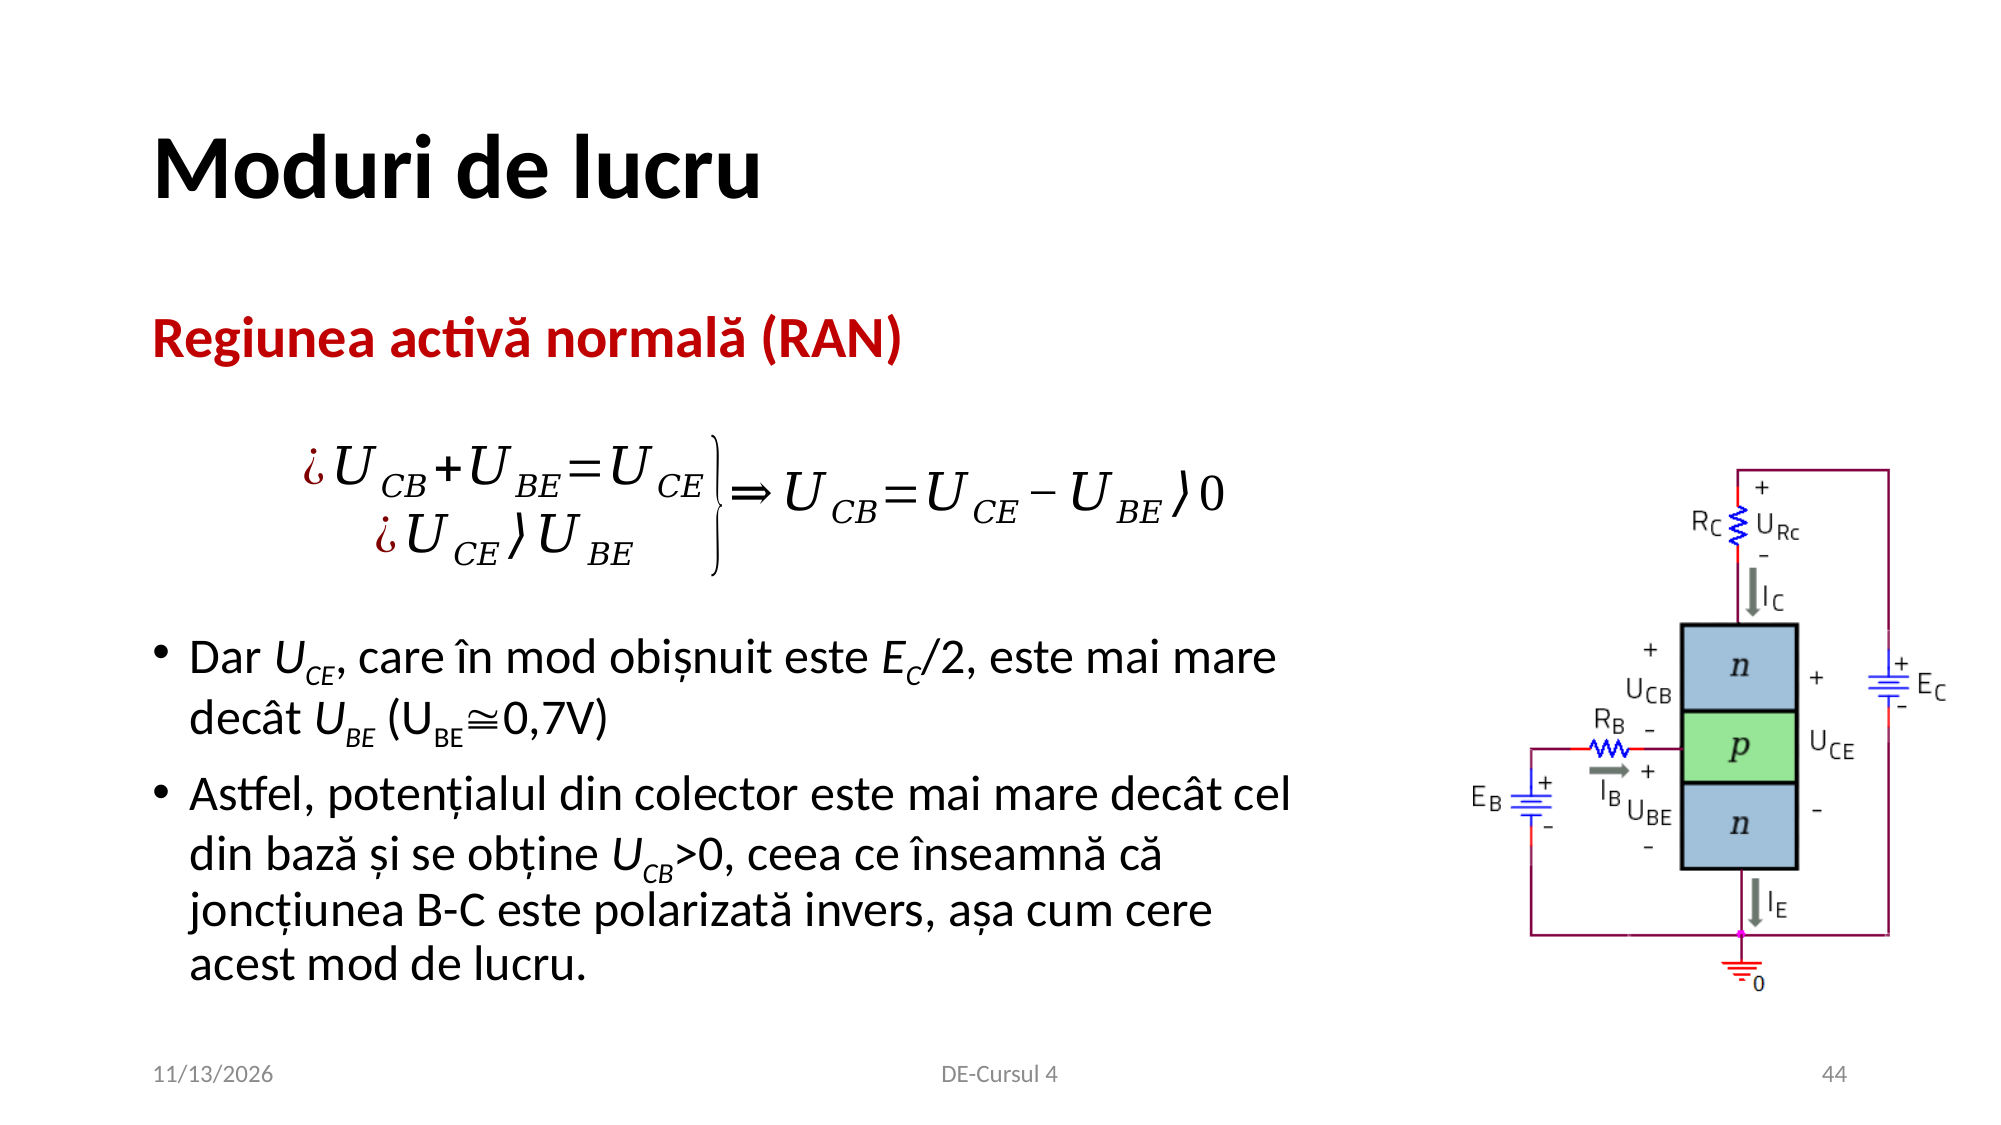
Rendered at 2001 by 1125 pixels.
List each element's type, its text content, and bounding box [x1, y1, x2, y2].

footer DE-Cursul 4 [662, 1042, 1338, 1103]
title Moduri de lucru [137, 59, 1863, 278]
slide_number 44 [1412, 1042, 1863, 1103]
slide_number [137, 1042, 588, 1103]
picture [1473, 431, 1961, 1014]
list Regiunea activă normală (RAN) Dar UCE, care în mod obişnuit este EC/2, este mai mare decât UBE (UBE0,7V) Astfel, potențialul din colector este mai mare decât cel din bază şi se obține UCB>0, ceea ce înseamnă că joncțiunea B-C este polarizată invers, așa cum cere acest mod de lucru. [137, 299, 1863, 1014]
